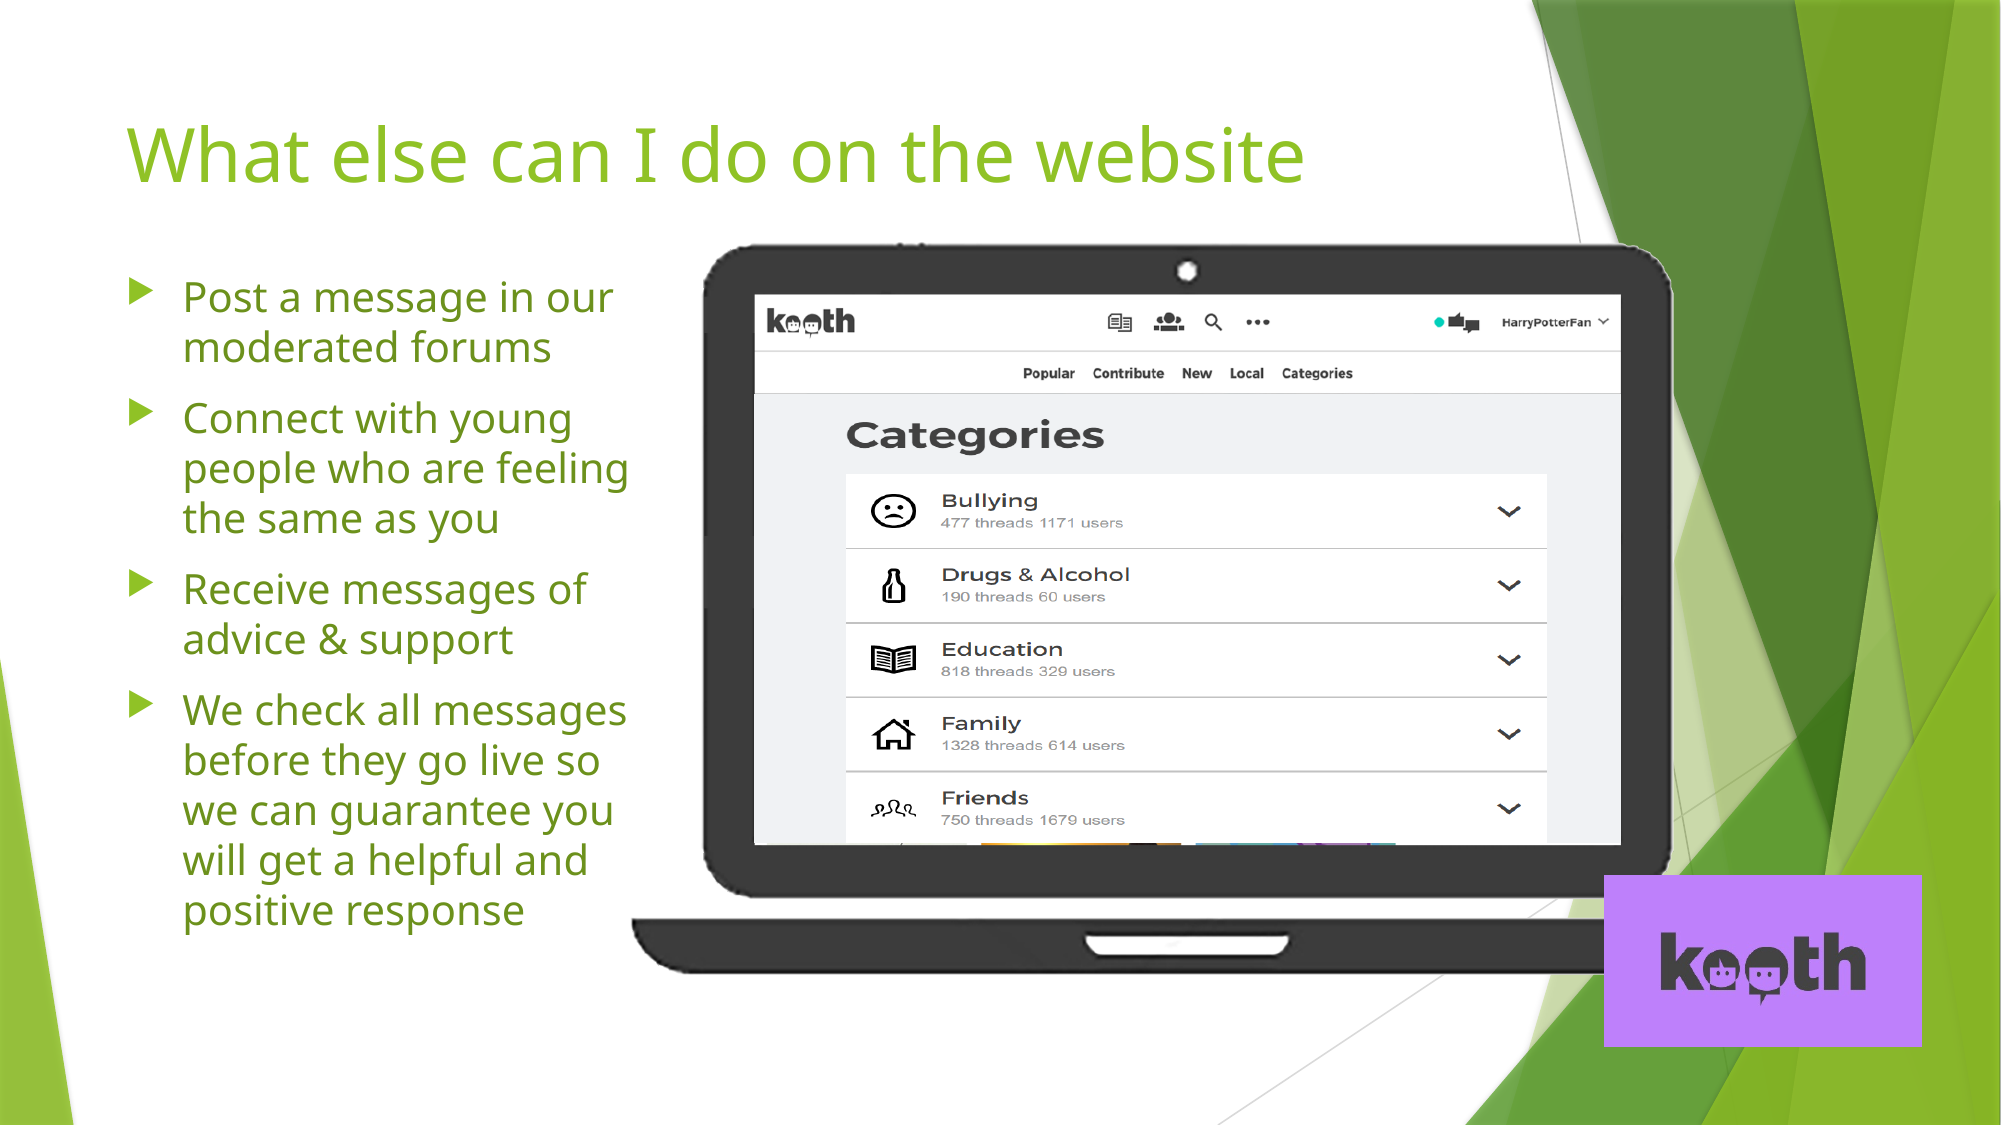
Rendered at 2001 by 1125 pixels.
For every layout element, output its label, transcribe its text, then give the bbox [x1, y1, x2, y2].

picture [537, 0, 1923, 1125]
title What else can I do on the website [111, 99, 533, 263]
list Post a message in our moderated forums Connect with young people who are feeling the same as you Receive messages of advice & support We check all messages before they go live so we can guarantee you will get a helpful and positive response [111, 263, 533, 1047]
